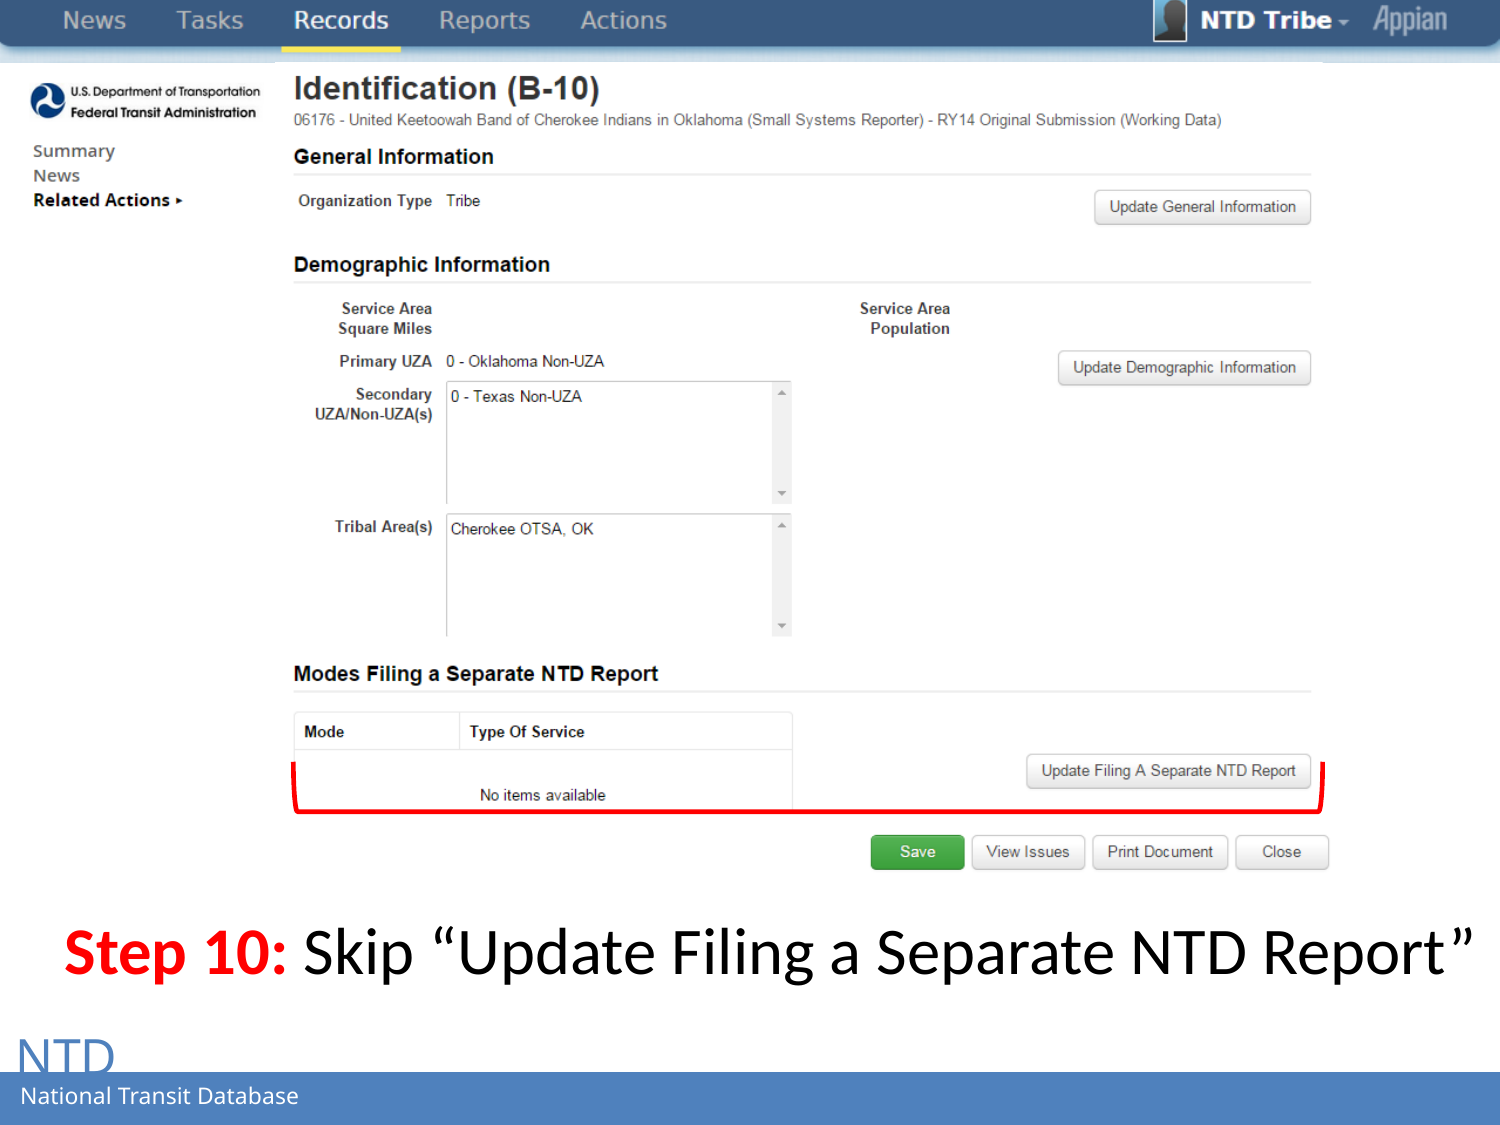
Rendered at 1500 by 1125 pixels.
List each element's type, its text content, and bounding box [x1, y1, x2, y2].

picture [293, 828, 1342, 878]
list Step 10: Skip “Update Filing a Separate NTD Report” [50, 900, 1500, 1005]
picture [0, 0, 1500, 813]
